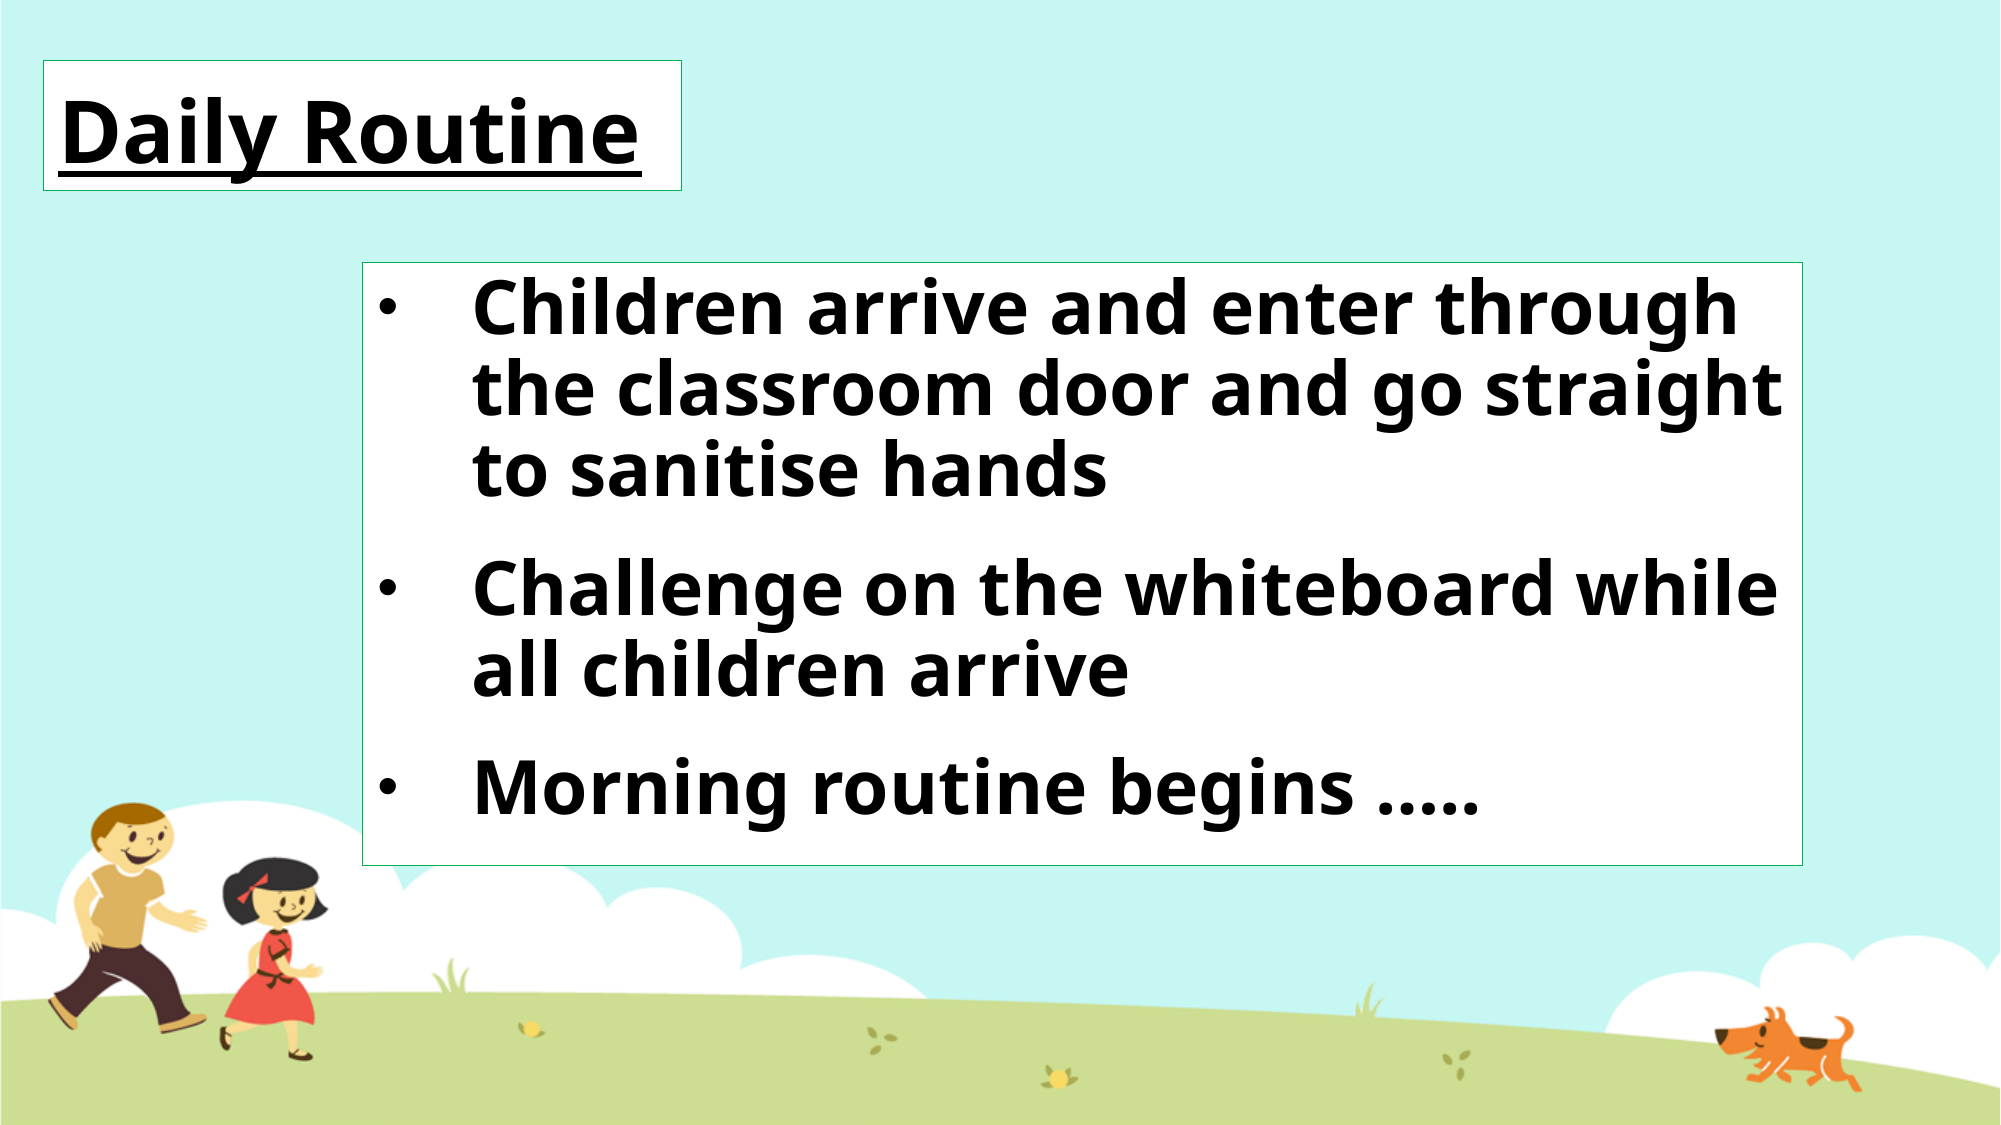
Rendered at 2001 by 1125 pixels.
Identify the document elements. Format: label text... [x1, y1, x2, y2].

title Daily Routine [43, 60, 682, 191]
list Children arrive and enter through the classroom door and go straight to sanitise hands Challenge on the whiteboard while all children arrive Morning routine begins ….. [362, 262, 1803, 866]
picture [0, 0, 2001, 1125]
